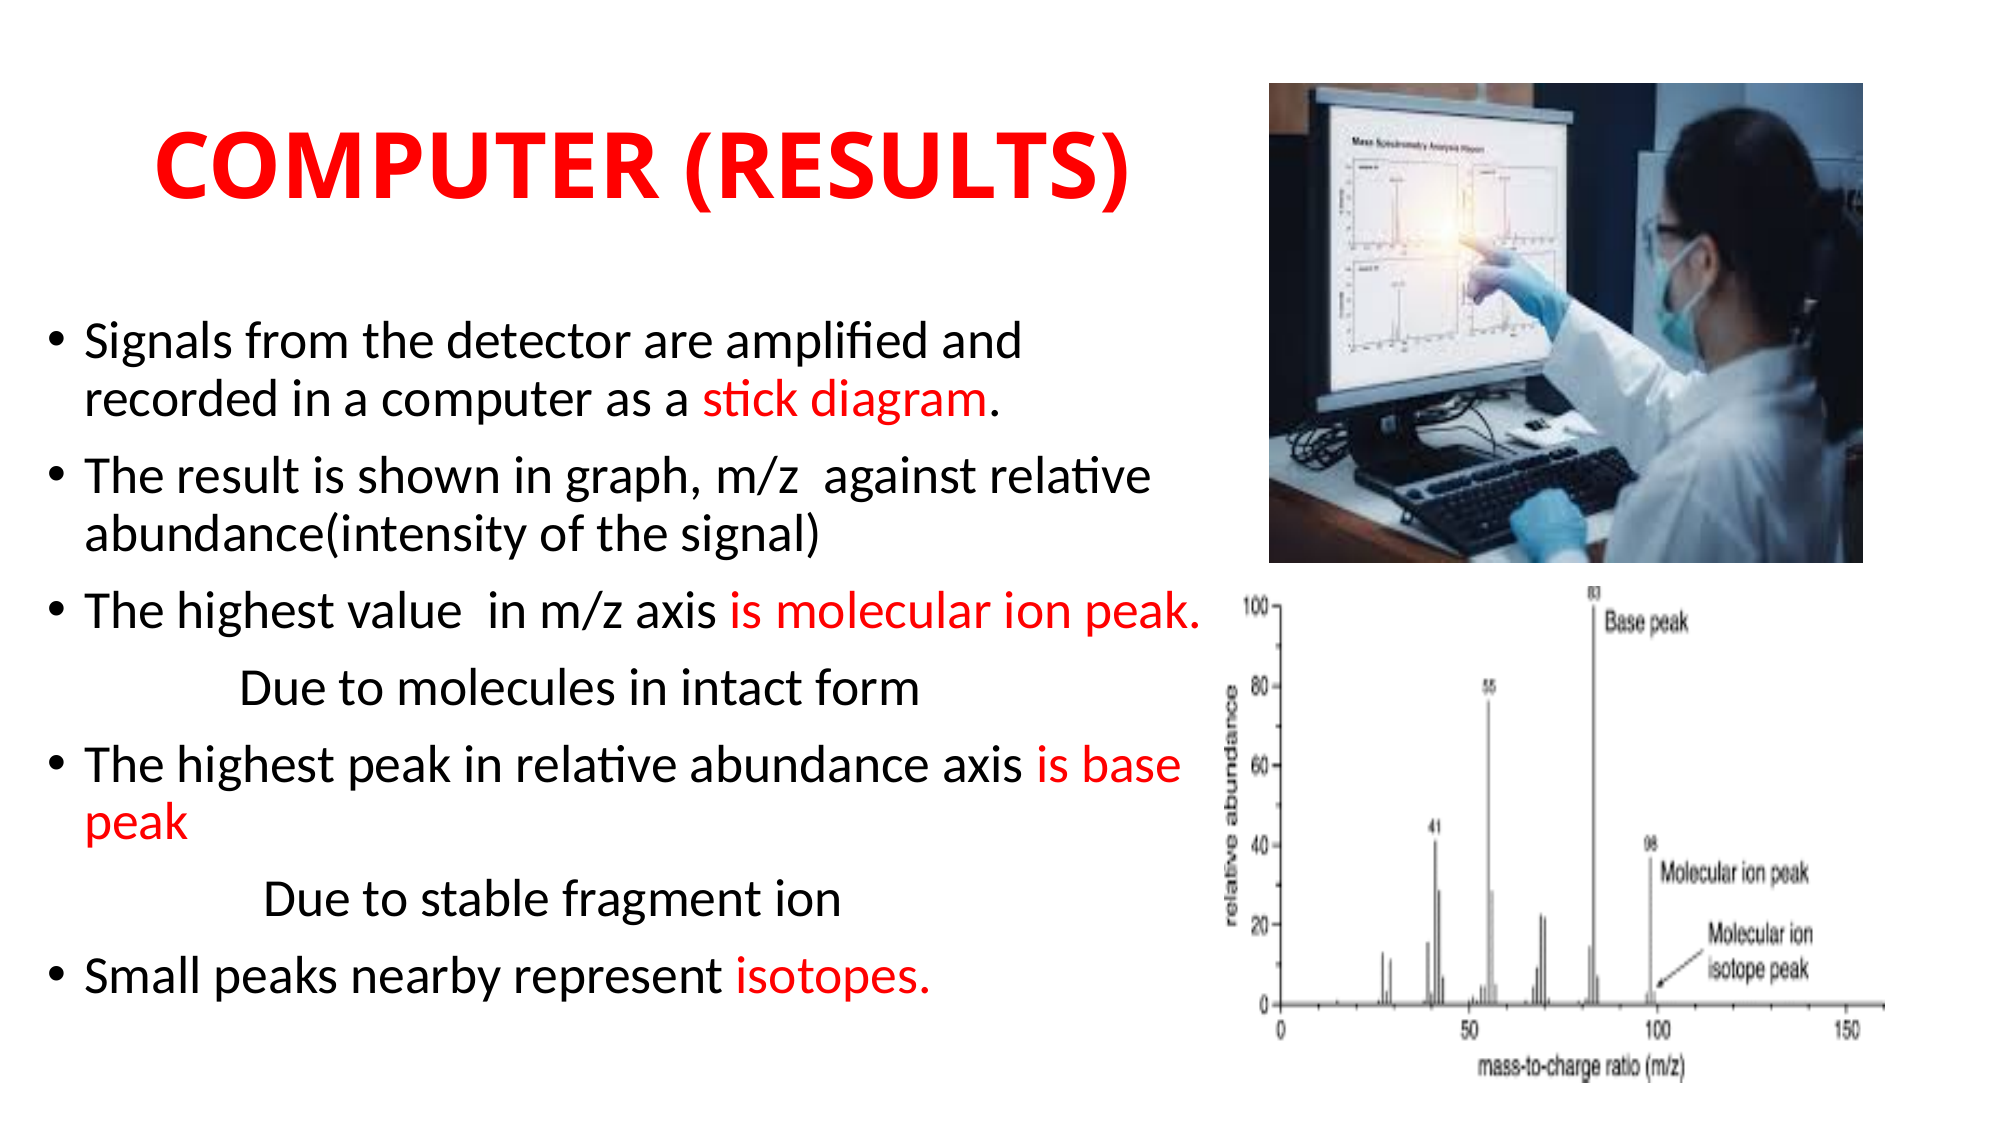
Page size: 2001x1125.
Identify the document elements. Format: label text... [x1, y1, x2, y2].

title COMPUTER (RESULTS) [137, 59, 1863, 278]
picture [1224, 586, 1885, 1083]
picture [1269, 83, 1863, 563]
list Signals from the detector are amplified and recorded in a computer as a stick diagram. The result is shown in graph, m/z against relative abundance(intensity of the signal) The highest value in m/z axis is molecular ion peak. Due to molecules in intact form The highest peak in relative abundance axis is base peak Due to stable fragment ion Small peaks nearby represent isotopes. [32, 304, 1225, 1019]
